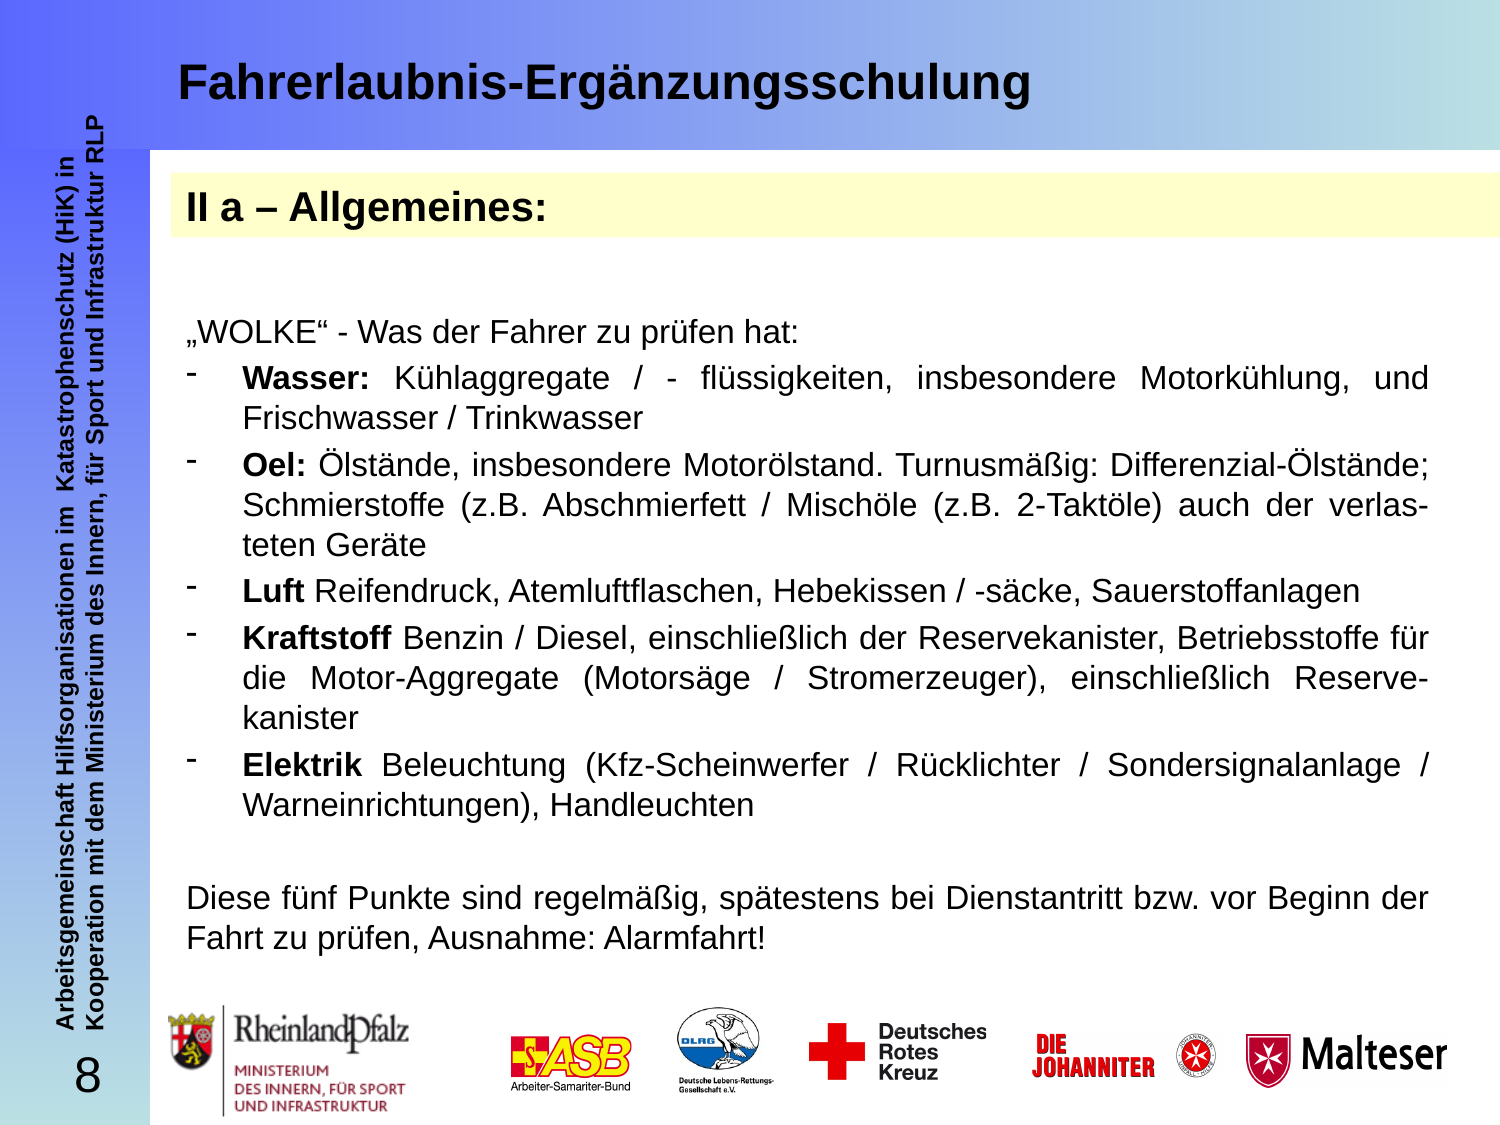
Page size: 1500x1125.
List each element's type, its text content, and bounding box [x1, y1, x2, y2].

picture [168, 1004, 495, 1118]
picture [677, 1006, 774, 1093]
text_box II a – Allgemeines: [171, 172, 1500, 238]
title Fahrerlaubnis-Ergänzungsschulung [162, 4, 1438, 155]
list „WOLKE“ - Was der Fahrer zu prüfen hat: Wasser: Kühlaggregate / - flüssigkeiten, insbesondere Motorkühlung, und Frischwasser / Trinkwasser Oel: Ölstände, insbesondere Motorölstand. Turnusmäßig: Differenzial-Ölstände; Schmierstoffe (z.B. Abschmierfett / Mischöle (z.B. 2-Taktöle) auch der verlas-teten Geräte Luft Reifendruck, Atemluftflaschen, Hebekissen / -säcke, Sauerstoffanlagen Kraftstoff Benzin / Diesel, einschließlich der Reservekanister, Betriebsstoffe für die Motor-Aggregate (Motorsäge / Stromerzeuger), einschließlich Reserve-kanister Elektrik Beleuchtung (Kfz-Scheinwerfer / Rücklichter / Sondersignalanlage / Warneinrichtungen), Handleuchten Diese fünf Punkte sind regelmäßig, spätestens bei Dienstantritt bzw. vor Beginn der Fahrt zu prüfen, Ausnahme: Alarmfahrt! [171, 302, 1447, 917]
